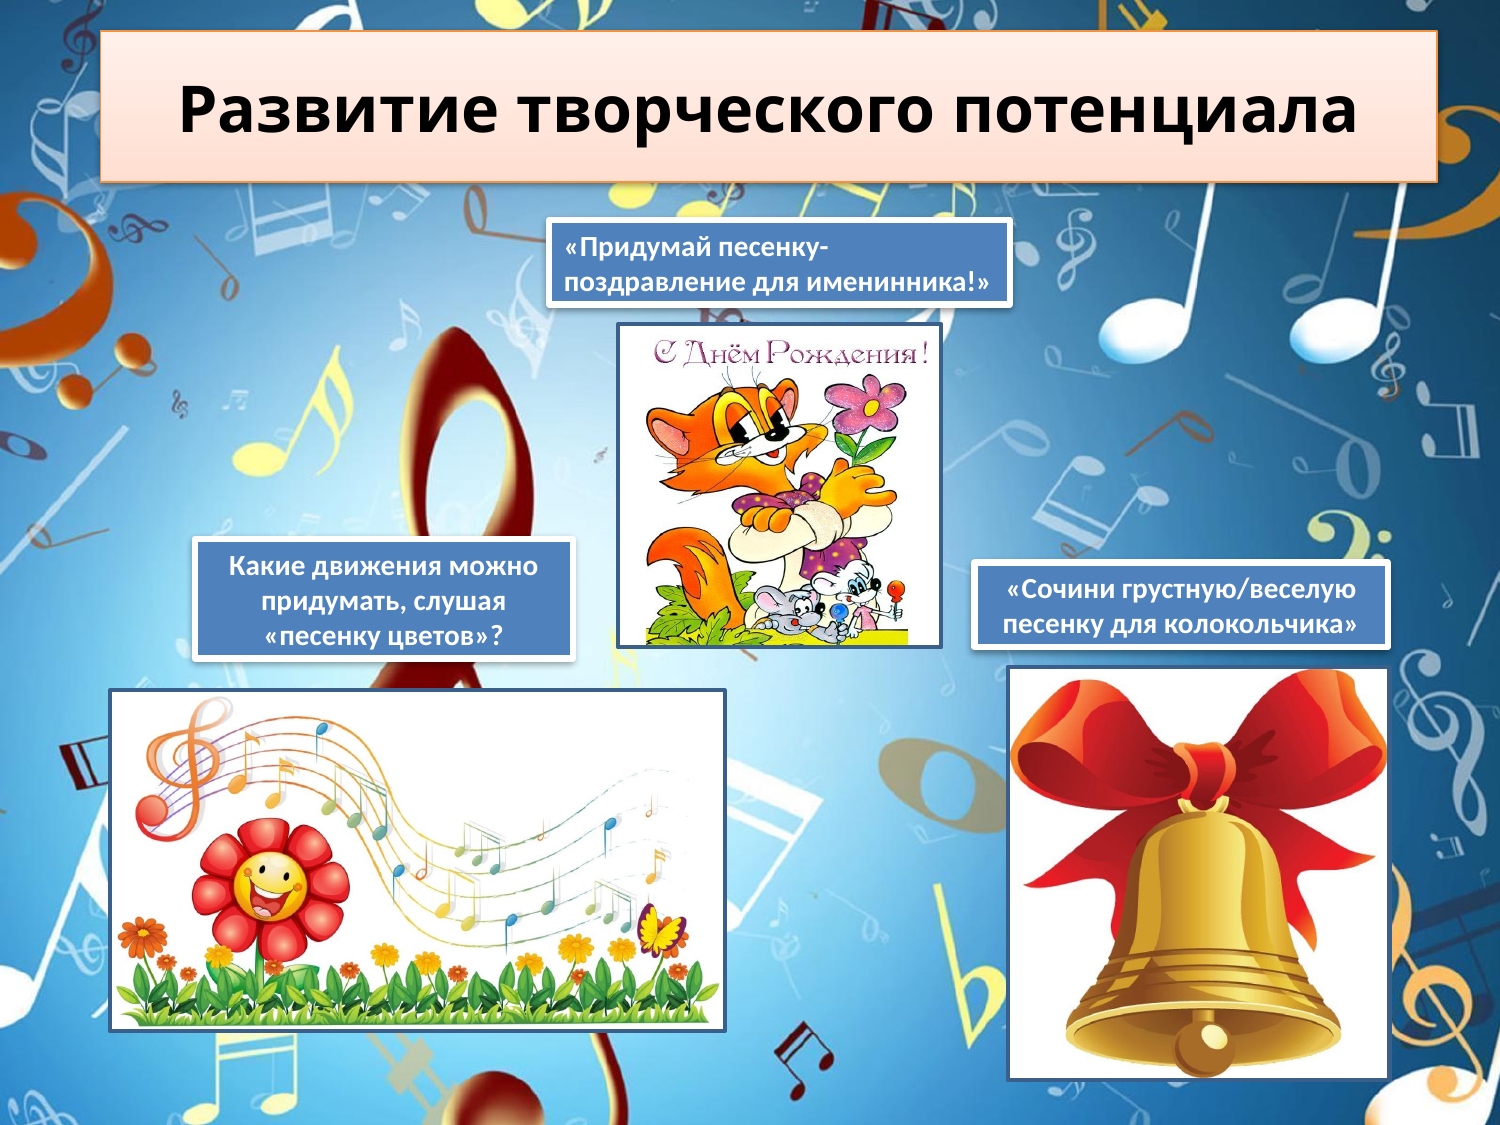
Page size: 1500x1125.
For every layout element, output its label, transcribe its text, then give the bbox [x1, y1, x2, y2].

text_box «Сочини грустную/веселую песенку для колокольчика» [971, 559, 1391, 650]
text_box Какие движения можно придумать, слушая «песенку цветов»? [192, 536, 576, 662]
title Развитие творческого потенциала [100, 30, 1438, 183]
picture [0, 0, 1500, 1125]
text_box «Придумай песенку-поздравление для именинника!» [546, 217, 1013, 308]
